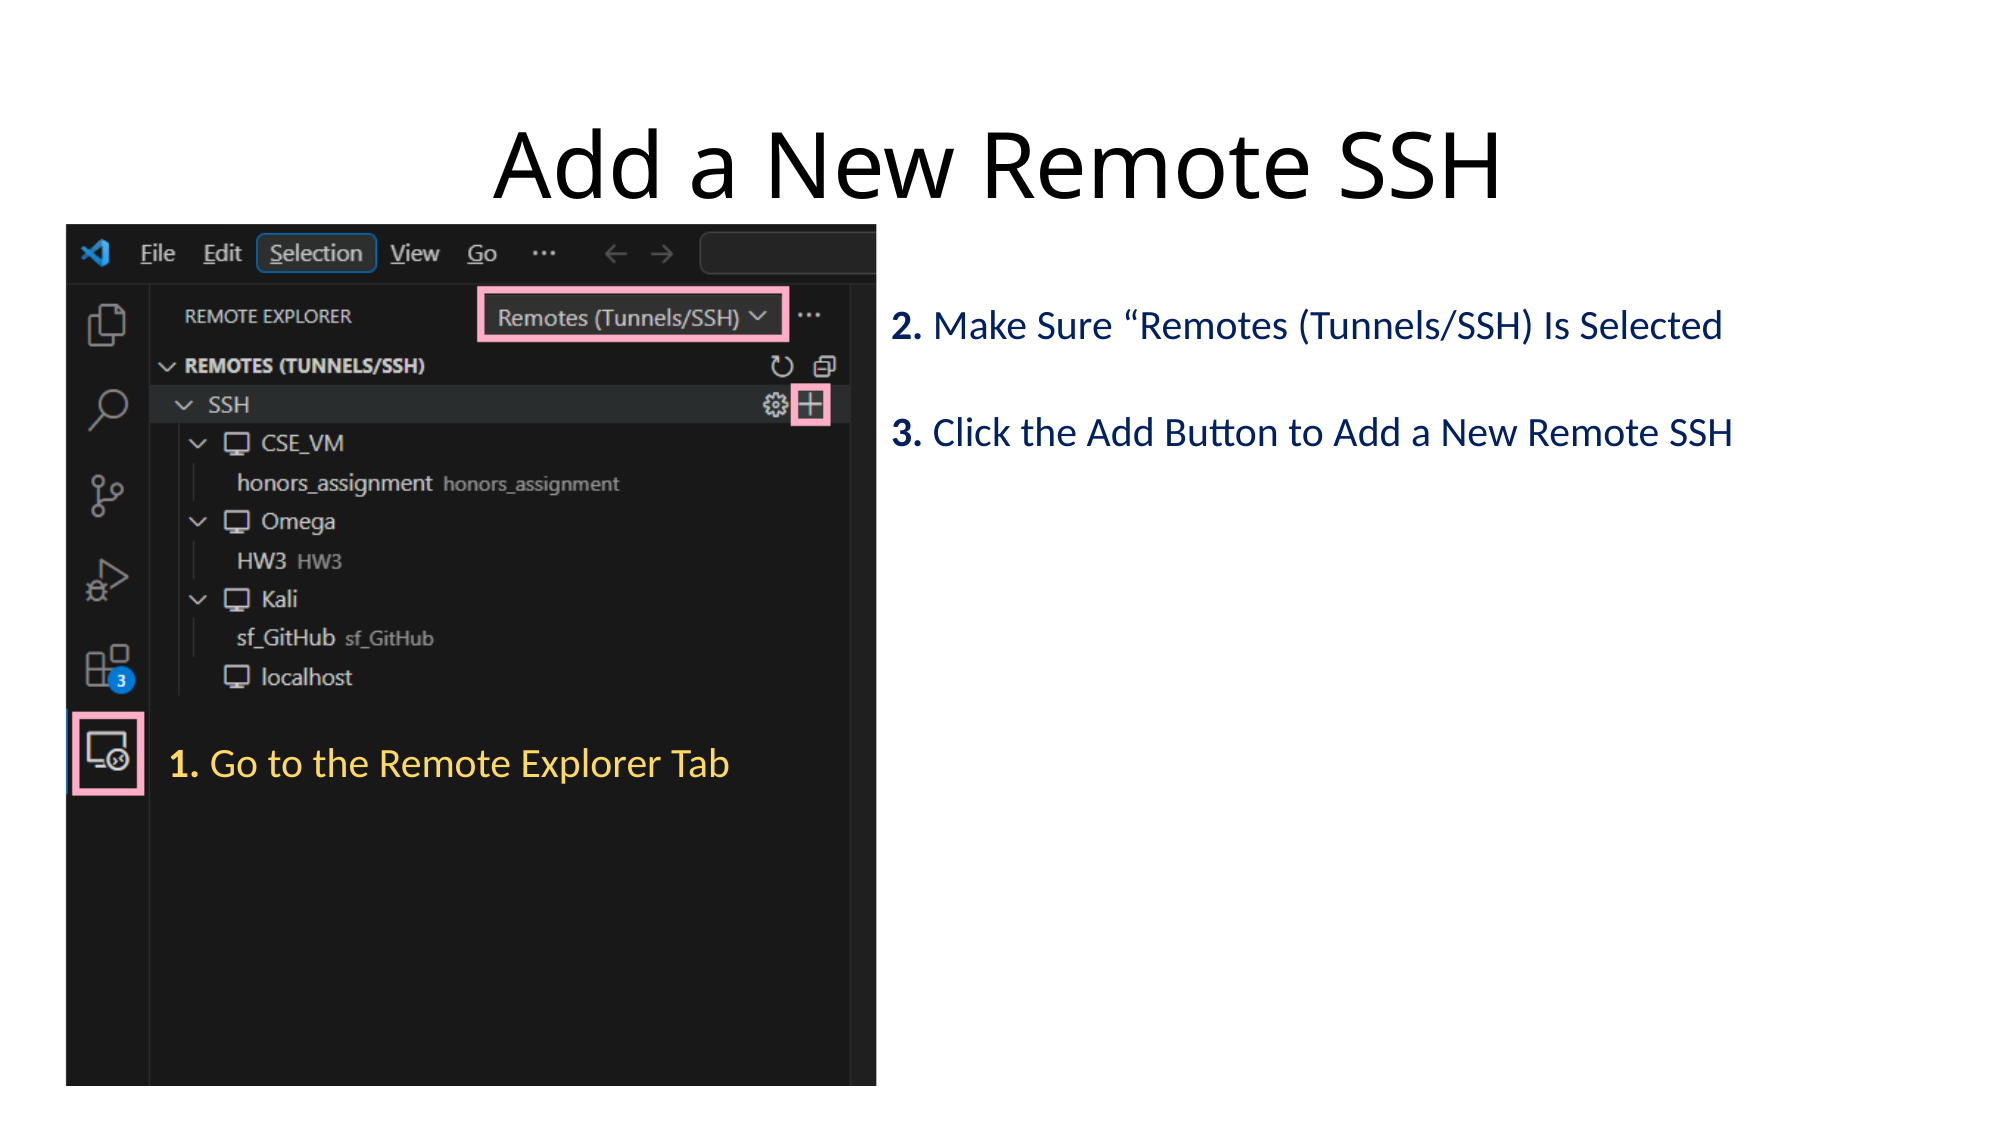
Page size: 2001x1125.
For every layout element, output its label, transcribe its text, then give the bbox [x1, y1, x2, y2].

text_box 2. Make Sure “Remotes (Tunnels/SSH) Is Selected [877, 290, 1863, 356]
title Add a New Remote SSH [137, 59, 1863, 278]
text_box 3. Click the Add Button to Add a New Remote SSH [877, 396, 1863, 462]
picture [65, 223, 877, 1086]
